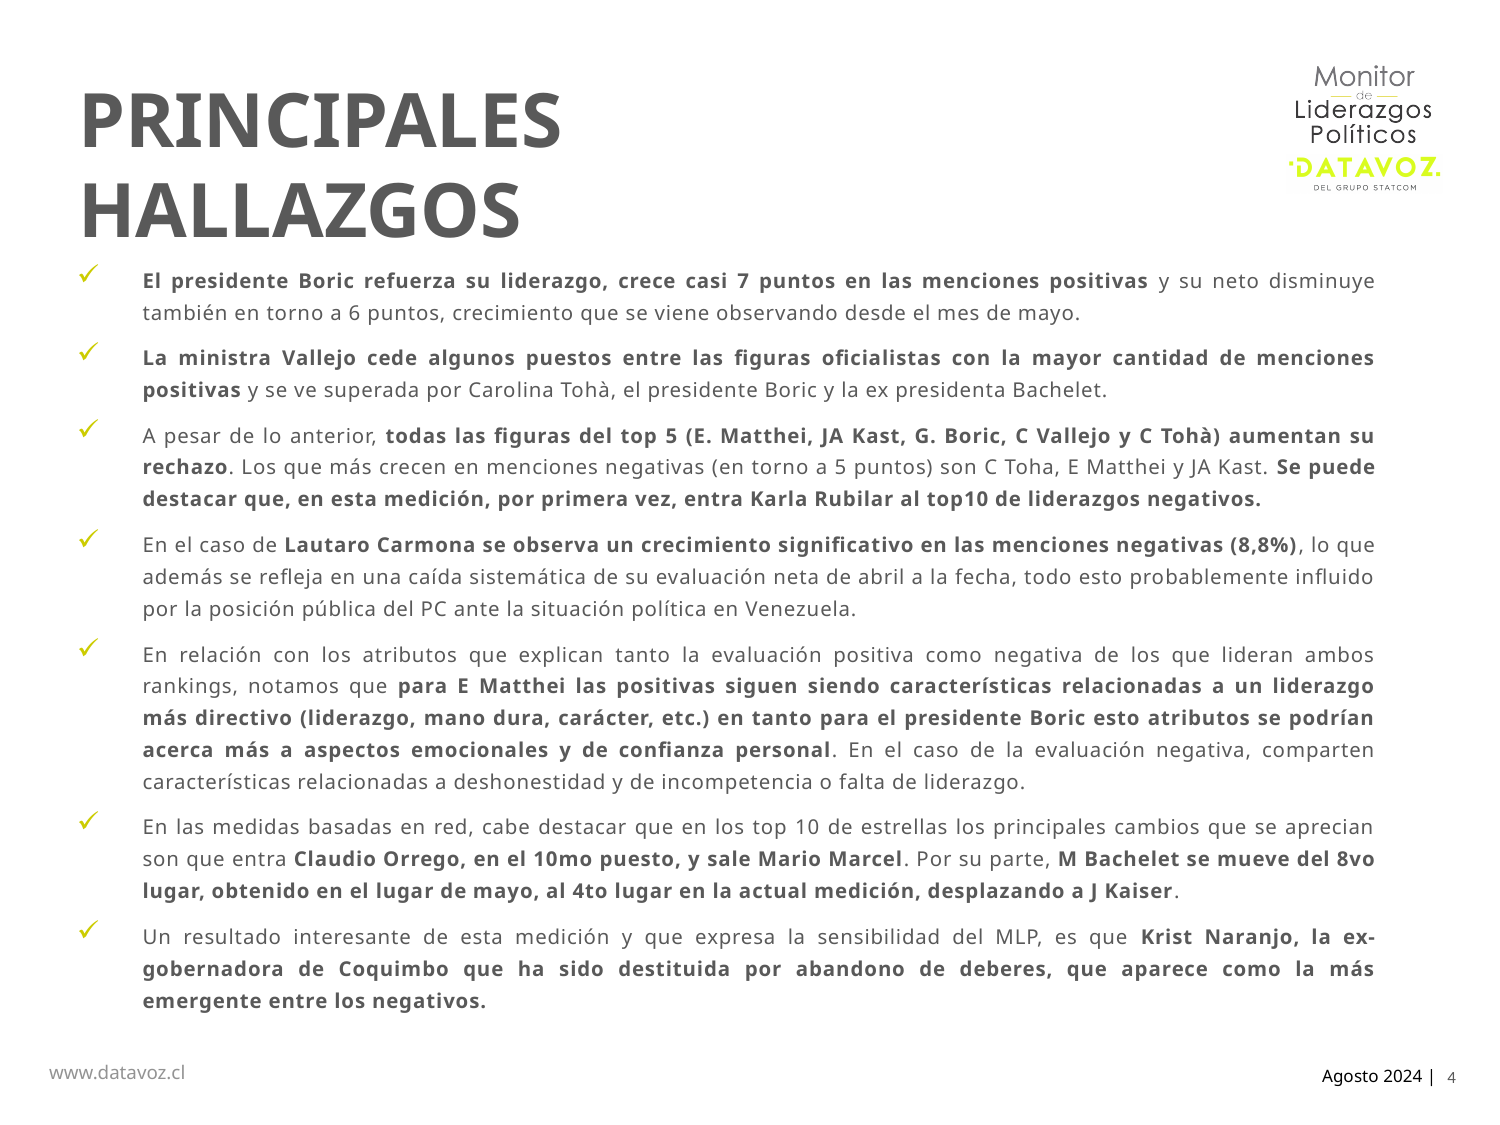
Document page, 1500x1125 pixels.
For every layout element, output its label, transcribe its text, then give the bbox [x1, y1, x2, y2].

list El presidente Boric refuerza su liderazgo, crece casi 7 puntos en las menciones positivas y su neto disminuye también en torno a 6 puntos, crecimiento que se viene observando desde el mes de mayo. La ministra Vallejo cede algunos puestos entre las figuras oficialistas con la mayor cantidad de menciones positivas y se ve superada por Carolina Tohà, el presidente Boric y la ex presidenta Bachelet. A pesar de lo anterior, todas las figuras del top 5 (E. Matthei, JA Kast, G. Boric, C Vallejo y C Tohà) aumentan su rechazo. Los que más crecen en menciones negativas (en torno a 5 puntos) son C Toha, E Matthei y JA Kast. Se puede destacar que, en esta medición, por primera vez, entra Karla Rubilar al top10 de liderazgos negativos. En el caso de Lautaro Carmona se observa un crecimiento significativo en las menciones negativas (8,8%), lo que además se refleja en una caída sistemática de su evaluación neta de abril a la fecha, todo esto probablemente influido por la posición pública del PC ante la situación política en Venezuela. En relación con los atributos que explican tanto la evaluación positiva como negativa de los que lideran ambos rankings, notamos que para E Matthei las positivas siguen siendo características relacionadas a un liderazgo más directivo (liderazgo, mano dura, carácter, etc.) en tanto para el presidente Boric esto atributos se podrían acerca más a aspectos emocionales y de confianza personal. En el caso de la evaluación negativa, comparten características relacionadas a deshonestidad y de incompetencia o falta de liderazgo. En las medidas basadas en red, cabe destacar que en los top 10 de estrellas los principales cambios que se aprecian son que entra Claudio Orrego, en el 10mo puesto, y sale Mario Marcel. Por su parte, M Bachelet se mueve del 8vo lugar, obtenido en el lugar de mayo, al 4to lugar en la actual medición, desplazando a J Kaiser. Un resultado interesante de esta medición y que expresa la sensibilidad del MLP, es que Krist Naranjo, la ex-gobernadora de Coquimbo que ha sido destituida por abandono de deberes, que aparece como la más emergente entre los negativos. [41, 252, 1391, 1033]
picture [1286, 154, 1443, 194]
text_box Agosto 2024 | [1306, 1058, 1456, 1094]
title Principales hallazgos [41, 64, 1033, 185]
picture [1286, 61, 1443, 150]
slide_number 4 [1339, 1046, 1468, 1107]
